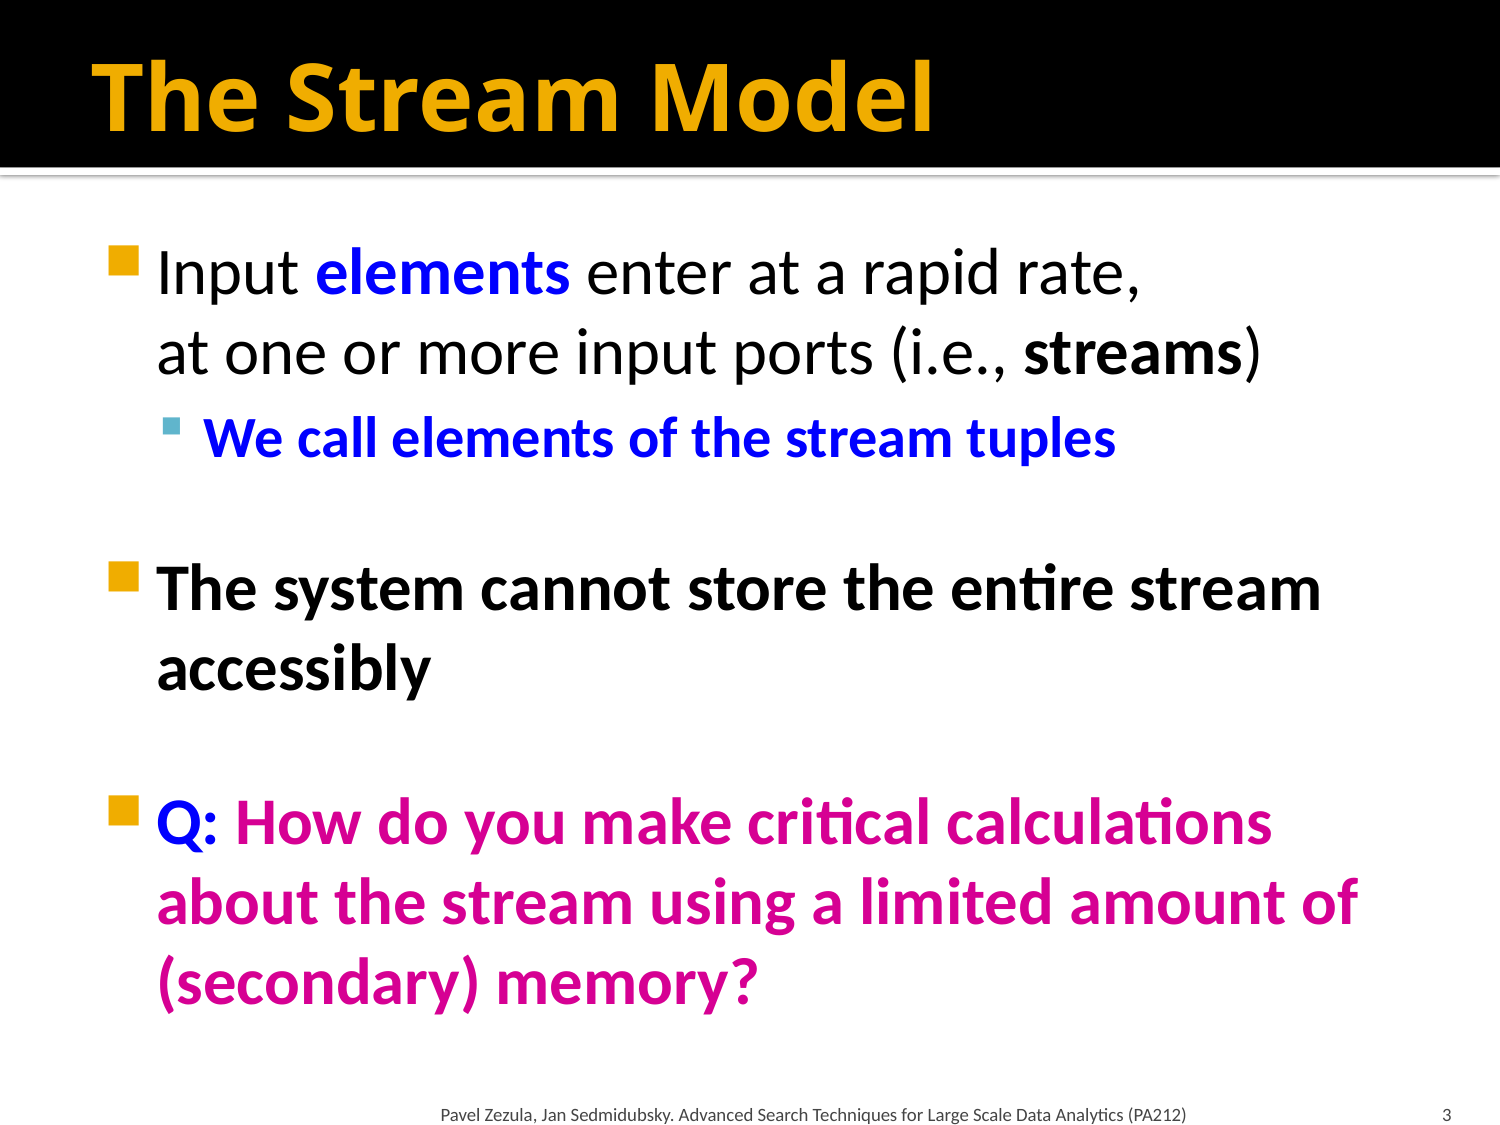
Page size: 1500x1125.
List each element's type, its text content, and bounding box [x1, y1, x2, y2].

slide_number 3 [1345, 1080, 1467, 1125]
title The Stream Model [75, 12, 1425, 175]
list Input elements enter at a rapid rate, at one or more input ports (i.e., streams) We call elements of the stream tuples The system cannot store the entire stream accessibly Q: How do you make critical calculations about the stream using a limited amount of (secondary) memory? [75, 212, 1425, 1075]
footer Pavel Zezula, Jan Sedmidubsky. Advanced Search Techniques for Large Scale Data Analytics (PA212) [433, 1080, 1337, 1125]
